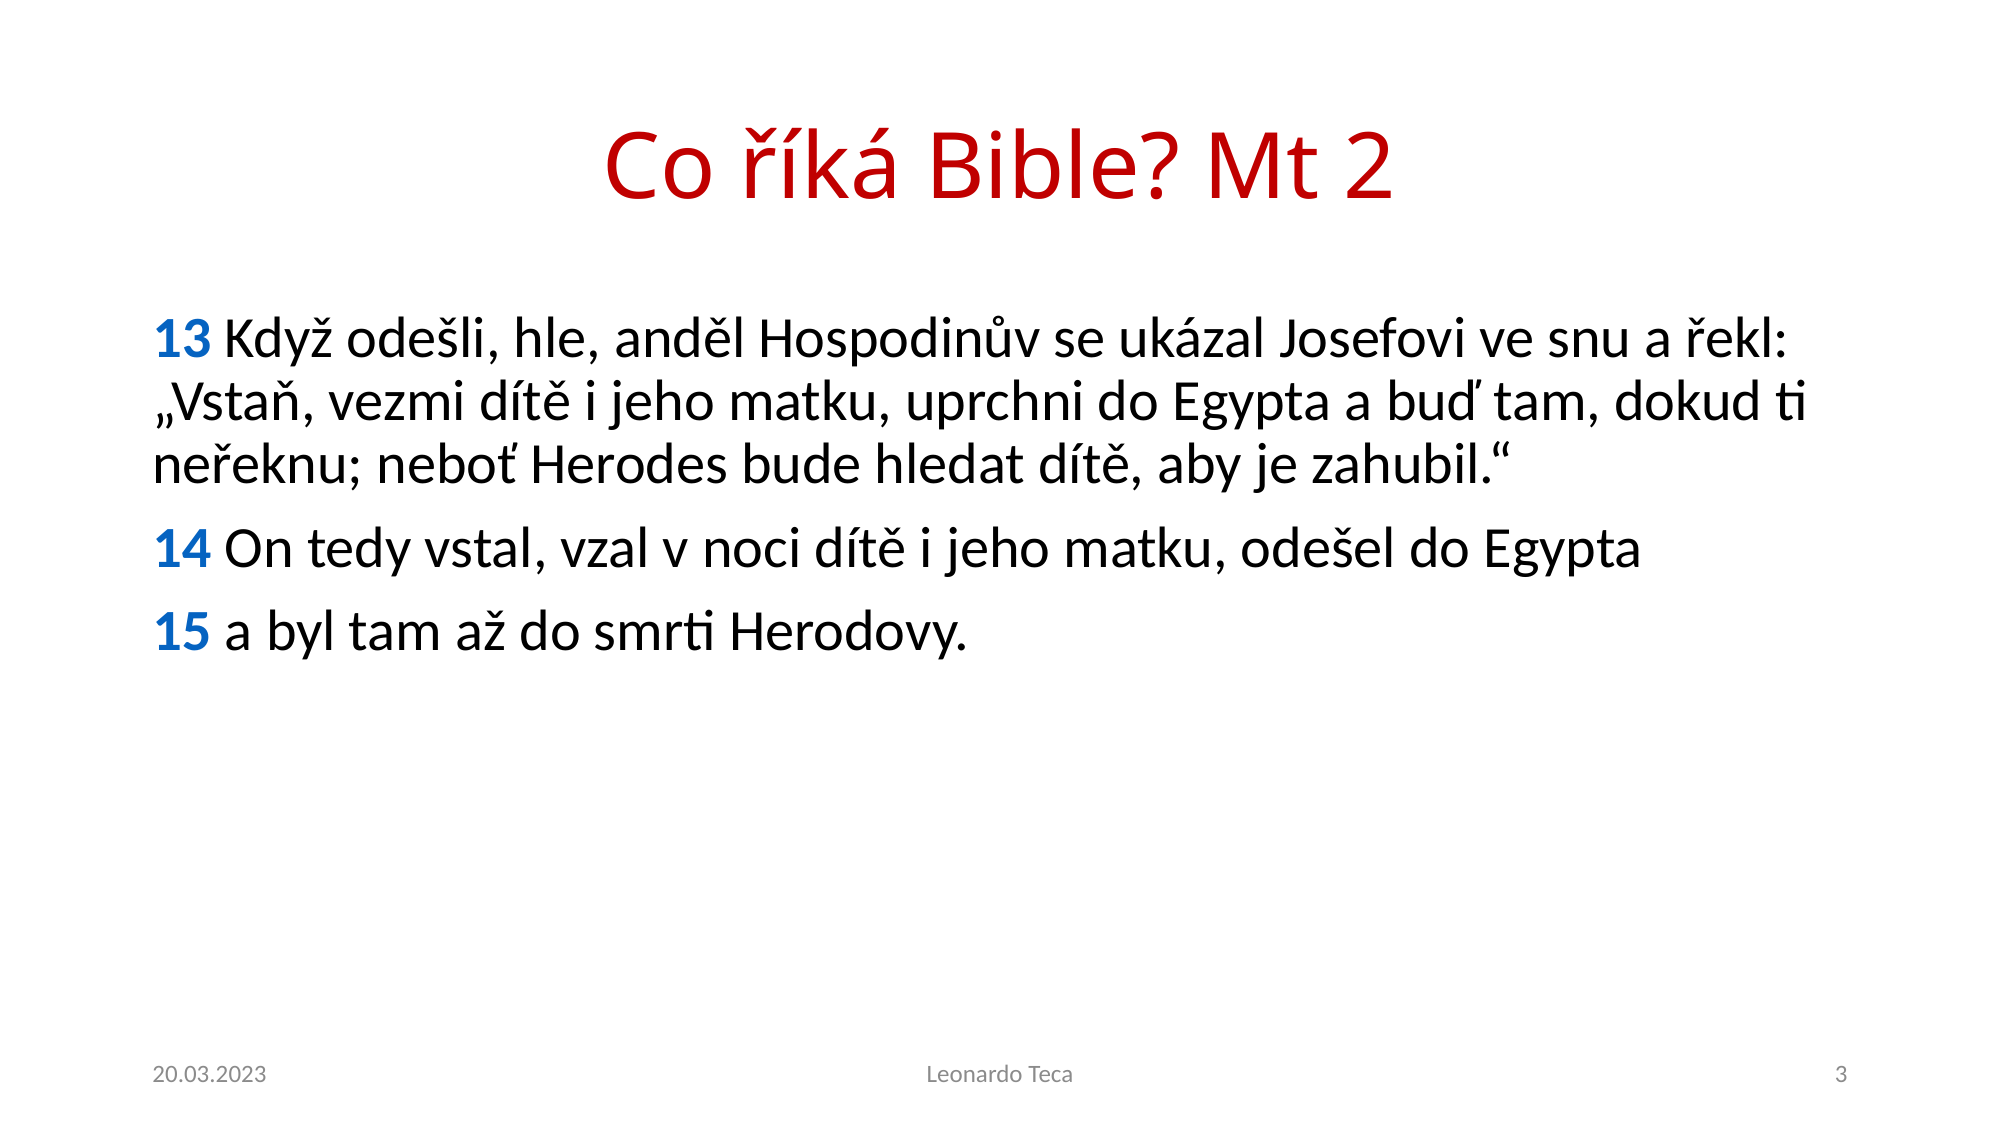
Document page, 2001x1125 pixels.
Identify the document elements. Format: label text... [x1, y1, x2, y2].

list 13 Když odešli, hle, anděl Hospodinův se ukázal Josefovi ve snu a řekl: „Vstaň, vezmi dítě i jeho matku, uprchni do Egypta a buď tam, dokud ti neřeknu; neboť Herodes bude hledat dítě, aby je zahubil.“ 14 On tedy vstal, vzal v noci dítě i jeho matku, odešel do Egypta 15 a byl tam až do smrti Herodovy. [137, 299, 1863, 1014]
slide_number 3 [1412, 1042, 1863, 1103]
footer Leonardo Teca [662, 1042, 1338, 1103]
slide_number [137, 1042, 588, 1103]
title Co říká Bible? Mt 2 [137, 59, 1863, 278]
